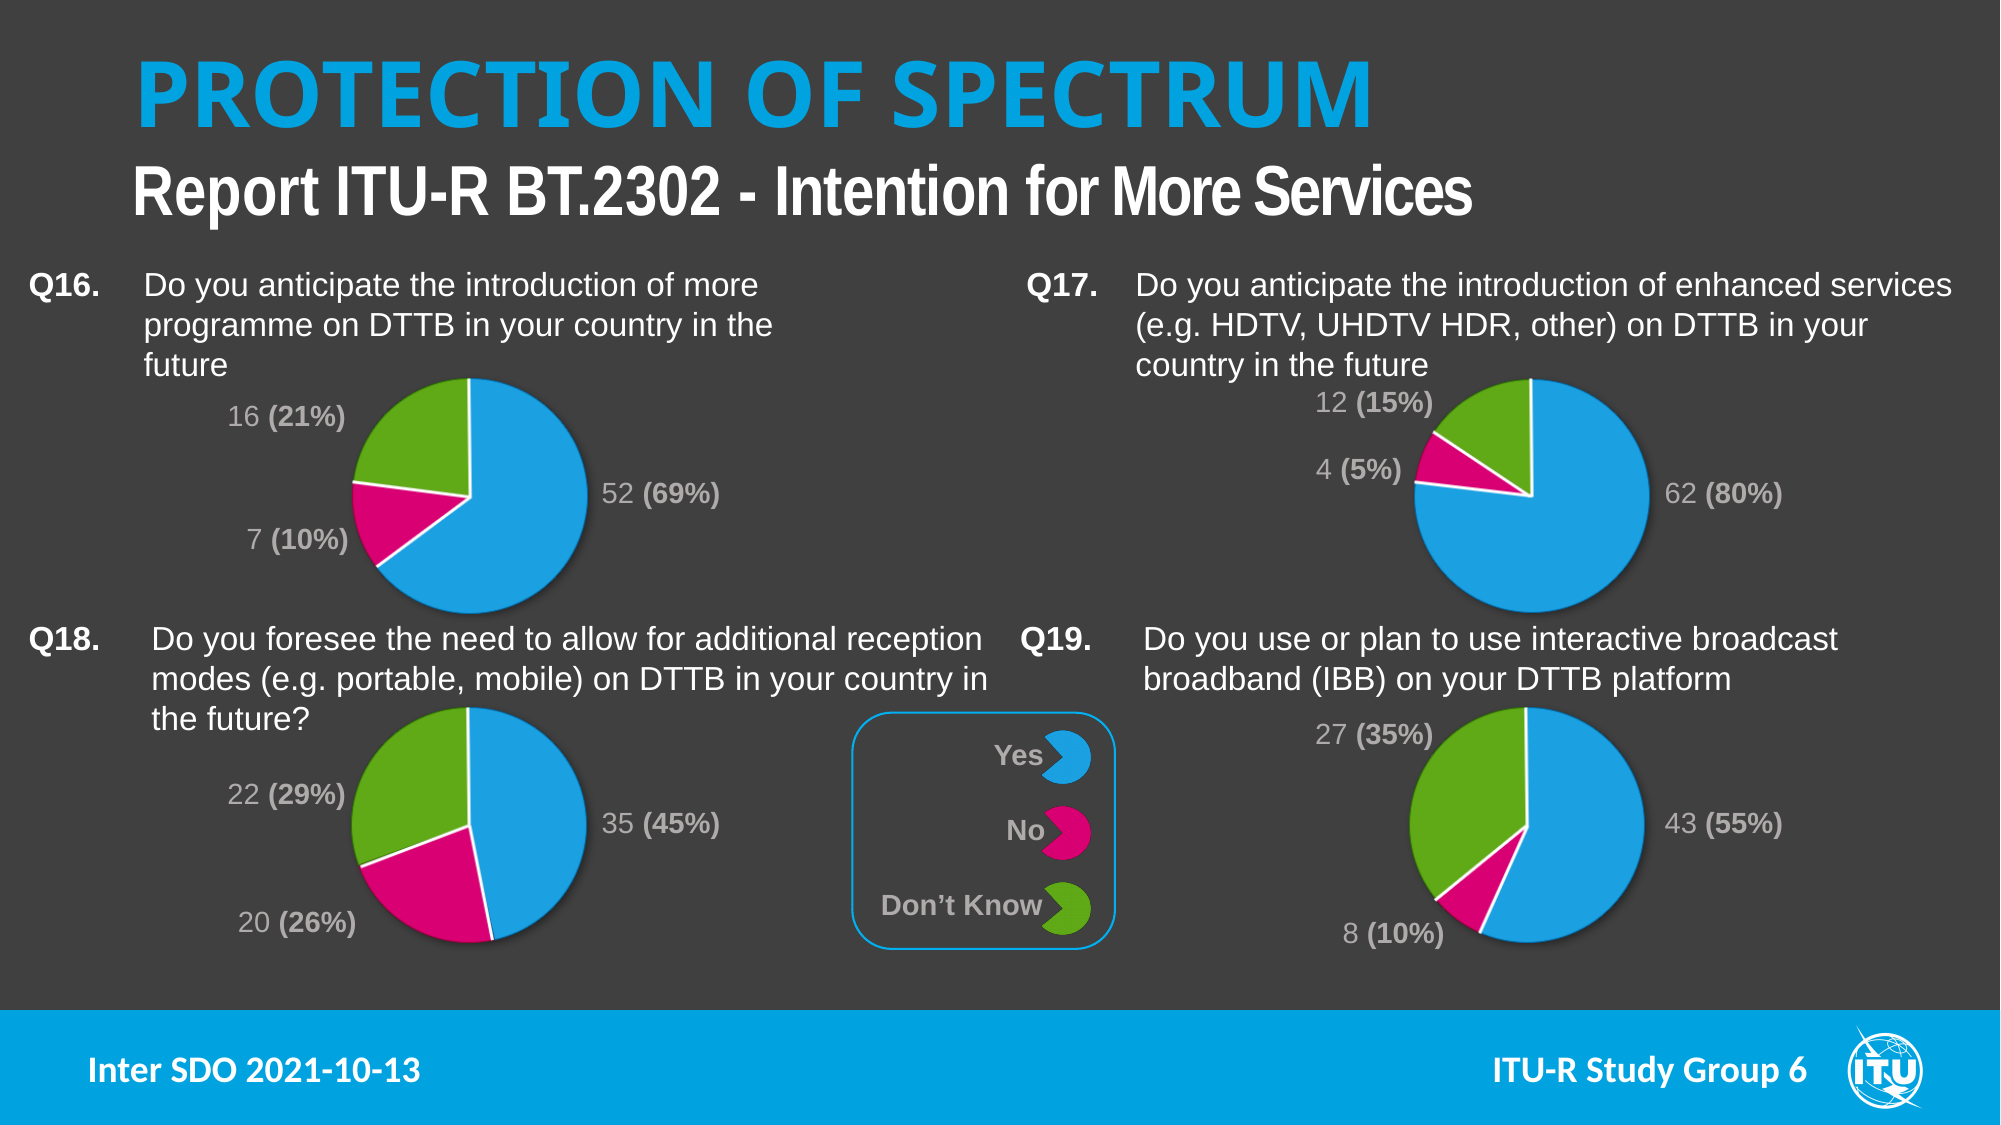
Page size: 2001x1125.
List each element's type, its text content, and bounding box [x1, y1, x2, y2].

text_box Protection of Spectrum [118, 41, 1843, 156]
text_box Q16. Do you anticipate the introduction of more programme on DTTB in your country in the future [12, 256, 805, 391]
text_box 20 (26%) [222, 895, 372, 946]
text_box 8 (10%) [1327, 906, 1460, 957]
picture [1848, 1034, 1922, 1108]
text_box 43 (55%) [1649, 797, 1799, 847]
picture [1409, 706, 1646, 943]
text_box 52 (69%) [588, 467, 736, 518]
text_box Q18. Do you foresee the need to allow for additional reception modes (e.g. portable, mobile) on DTTB in your country in the future? [12, 610, 1018, 785]
text_box Q17. Do you anticipate the introduction of enhanced services (e.g. HDTV, UHDTV HDR, other) on DTTB in your country in the future [1003, 256, 1988, 391]
text_box 7 (10%) [231, 513, 351, 564]
text_box 4 (5%) [1301, 443, 1413, 493]
text_box 27 (35%) [1300, 707, 1409, 758]
picture [351, 706, 588, 943]
text_box 16 (21%) [212, 389, 351, 440]
picture [1413, 376, 1650, 614]
text_box 35 (45%) [588, 797, 736, 847]
text_box Q19. Do you use or plan to use interactive broadcast broadband (IBB) on your DTTB platform [1003, 610, 2000, 705]
text_box 62 (80%) [1650, 467, 1799, 518]
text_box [852, 712, 1115, 949]
picture [351, 376, 588, 614]
title Report ITU-R BT.2302 - Intention for More Services [118, 146, 1912, 350]
text_box 22 (29%) [212, 768, 351, 819]
text_box 12 (15%) [1300, 375, 1449, 426]
